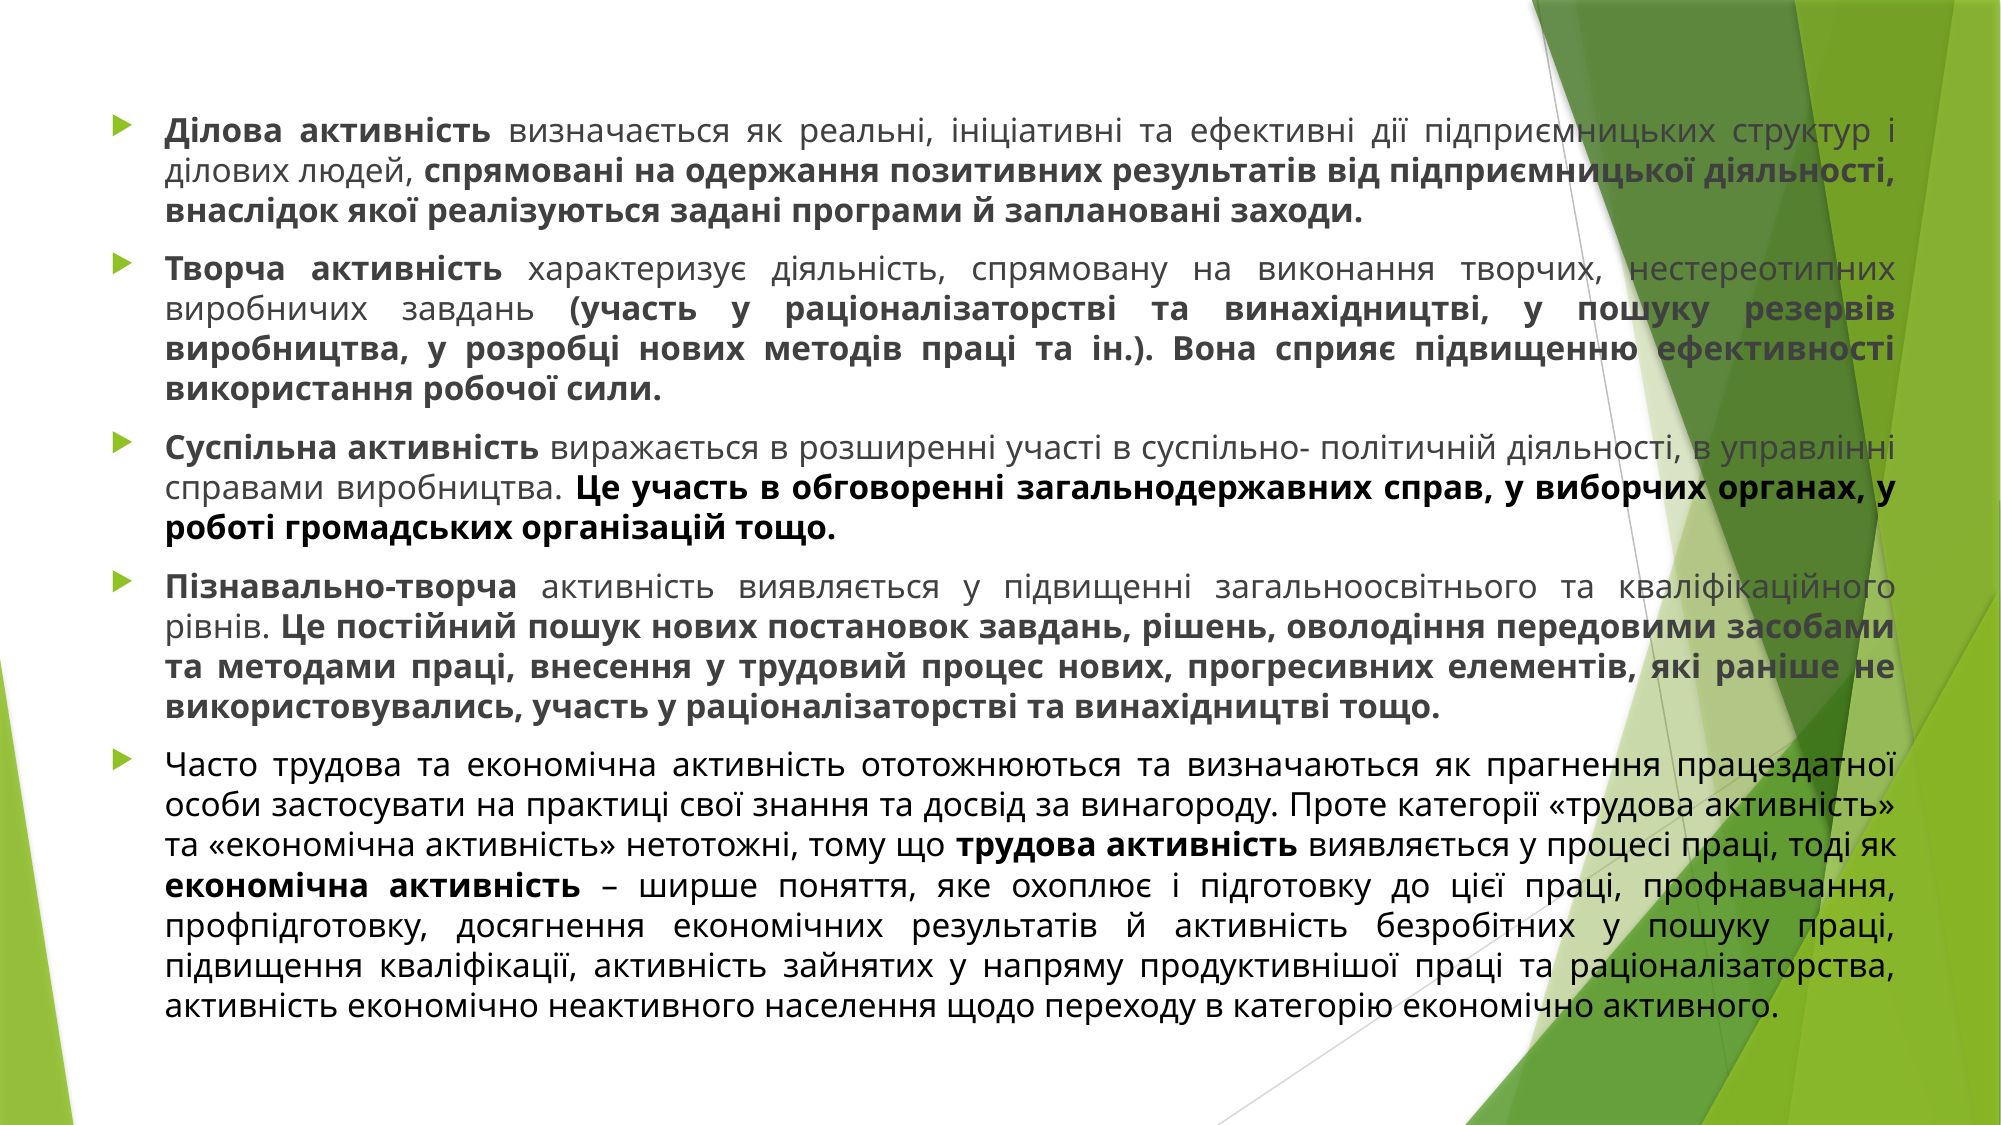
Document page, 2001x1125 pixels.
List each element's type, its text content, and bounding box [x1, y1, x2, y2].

list Ділова активність визначається як реальні, ініціативні та ефективні дії підприємницьких структур і ділових людей, спрямовані на одержання позитивних результатів від підприємницької діяльності, внаслідок якої реалізуються задані програми й заплановані заходи. Творча активність характеризує діяльність, спрямовану на виконання творчих, нестереотипних виробничих завдань (участь у раціоналізаторстві та винахідництві, у пошуку резервів виробництва, у розробці нових методів праці та ін.). Вона сприяє підвищенню ефективності використання робочої сили. Суспільна активність виражається в розширенні участі в суспільно- політичній діяльності, в управлінні справами виробництва. Це участь в обговоренні загальнодержавних справ, у виборчих органах, у роботі громадських організацій тощо. Пізнавально-творча активність виявляється у підвищенні загальноосвітнього та кваліфікаційного рівнів. Це постійний пошук нових постановок завдань, рішень, оволодіння передовими засобами та методами праці, внесення у трудовий процес нових, прогресивних елементів, які раніше не використовувались, участь у раціоналізаторстві та винахідництві тощо. Часто трудова та економічна активність ототожнюються та визначаються як прагнення працездатної особи застосувати на практиці свої знання та досвід за винагороду. Проте категорії «трудова активність» та «економічна активність» нетотожні, тому що трудова активність виявляється у процесі праці, тоді як економічна активність – ширше поняття, яке охоплює і підготовку до цієї праці, профнавчання, профпідготовку, досягнення економічних результатів й активність безробітних у пошуку праці, підвищення кваліфікації, активність зайнятих у напряму продуктивнішої праці та раціоналізаторства, активність економічно неактивного населення щодо переходу в категорію економічно активного. [95, 101, 1913, 1050]
